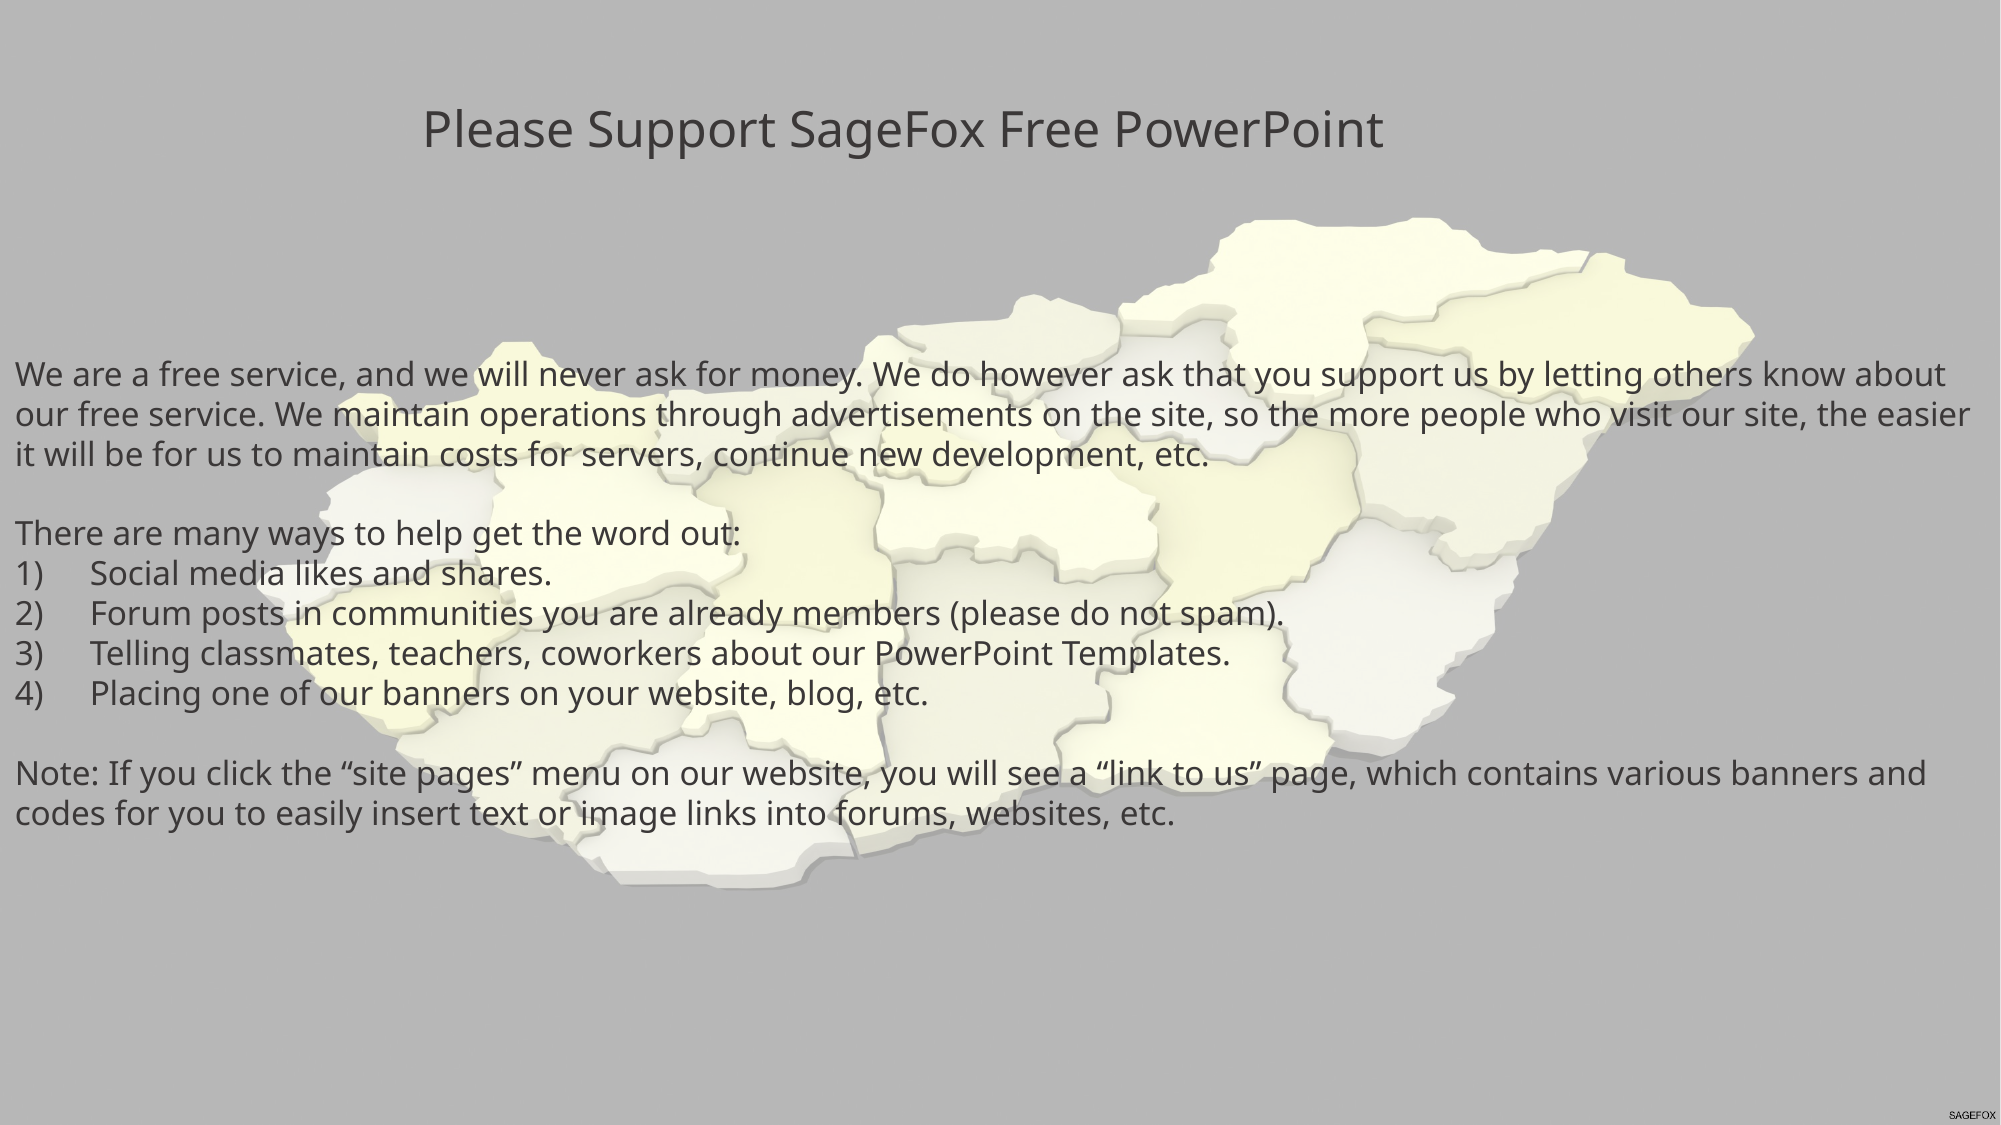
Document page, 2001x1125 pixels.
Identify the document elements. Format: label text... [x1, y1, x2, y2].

text_box We are a free service, and we will never ask for money. We do however ask that you support us by letting others know about our free service. We maintain operations through advertisements on the site, so the more people who visit our site, the easier it will be for us to maintain costs for servers, continue new development, etc. There are many ways to help get the word out: Social media likes and shares. Forum posts in communities you are already members (please do not spam). Telling classmates, teachers, coworkers about our PowerPoint Templates. Placing one of our banners on your website, blog, etc. Note: If you click the “site pages” menu on our website, you will see a “link to us” page, which contains various banners and codes for you to easily insert text or image links into forums, websites, etc. [0, 0, 2000, 1125]
title Please Support SageFox Free PowerPoint [363, 72, 1444, 190]
